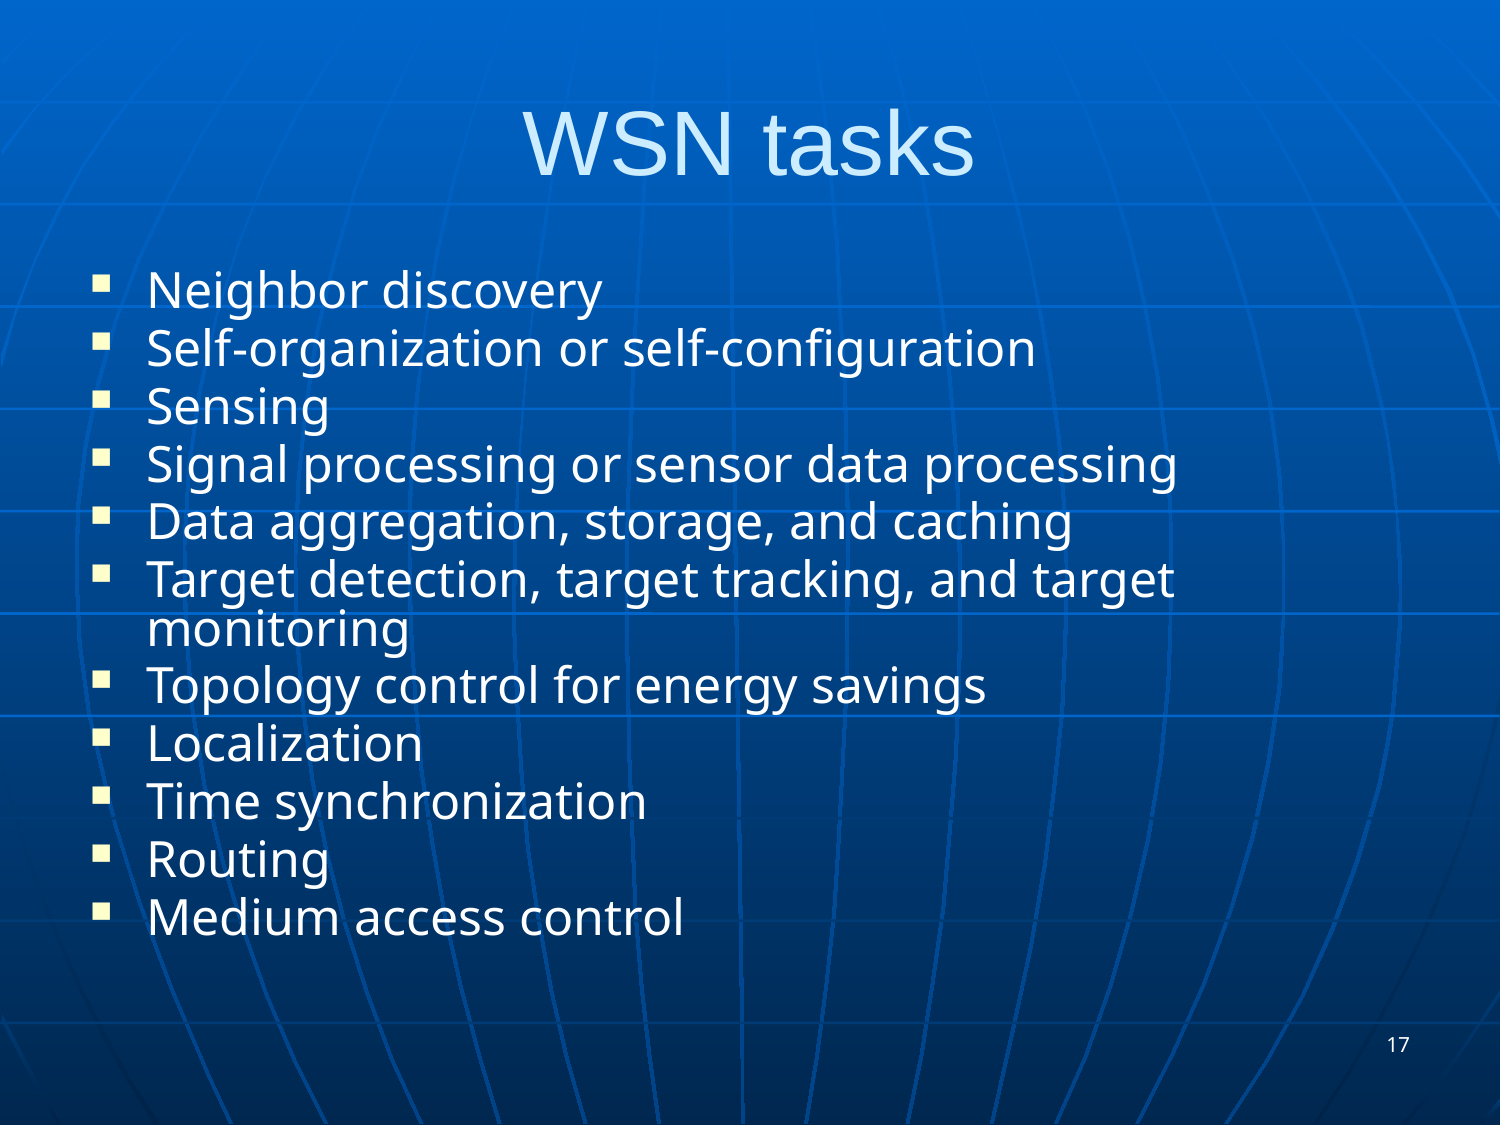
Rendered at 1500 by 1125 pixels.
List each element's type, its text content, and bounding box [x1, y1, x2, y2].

title WSN tasks [75, 45, 1425, 233]
slide_number 17 [1074, 1024, 1425, 1100]
list Neighbor discovery Self-organization or self-configuration Sensing Signal processing or sensor data processing Data aggregation, storage, and caching Target detection, target tracking, and target monitoring Topology control for energy savings Localization Time synchronization Routing Medium access control [75, 262, 1425, 1006]
